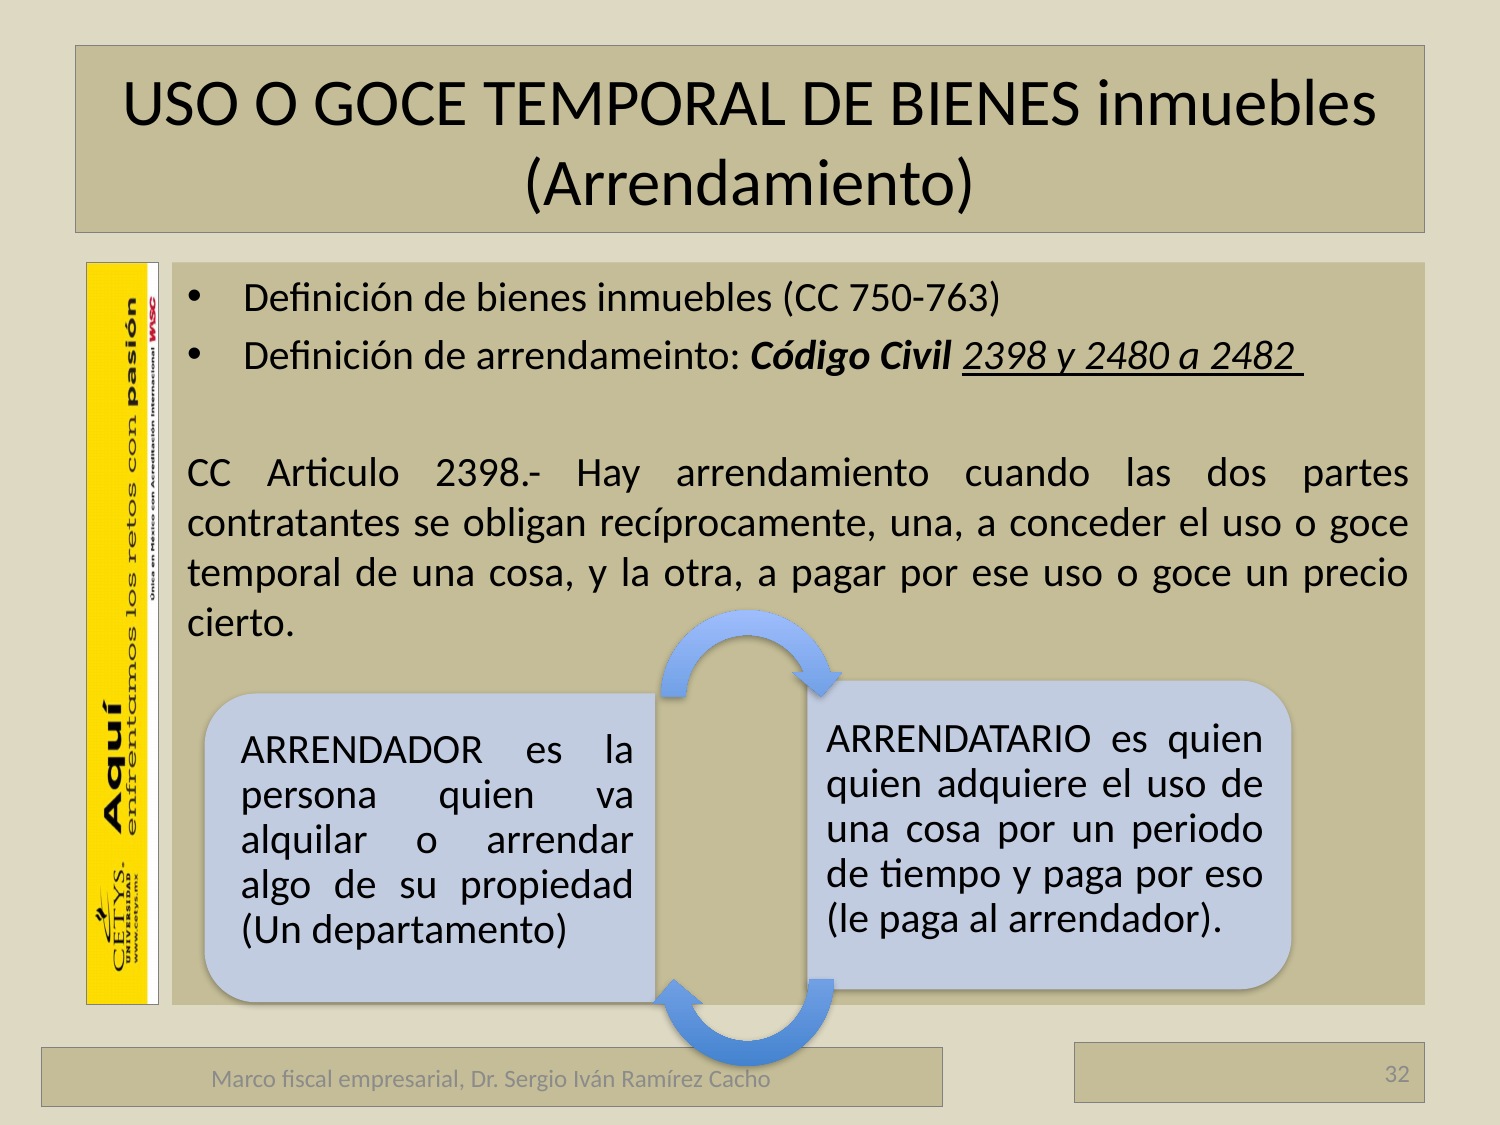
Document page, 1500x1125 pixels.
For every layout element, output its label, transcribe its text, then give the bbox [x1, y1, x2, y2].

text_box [147, 597, 1365, 1079]
picture [87, 263, 158, 1004]
title USO O GOCE TEMPORAL DE BIENES inmuebles (Arrendamiento) [75, 45, 1425, 233]
slide_number 32 [1074, 1042, 1425, 1103]
list Definición de bienes inmuebles (CC 750-763) Definición de arrendameinto: Código Civil 2398 y 2480 a 2482 CC Articulo 2398.- Hay arrendamiento cuando las dos partes contratantes se obligan recíprocamente, una, a conceder el uso o goce temporal de una cosa, y la otra, a pagar por ese uso o goce un precio cierto. [172, 262, 1425, 1005]
footer Marco fiscal empresarial, Dr. Sergio Iván Ramírez Cacho [41, 1047, 943, 1107]
